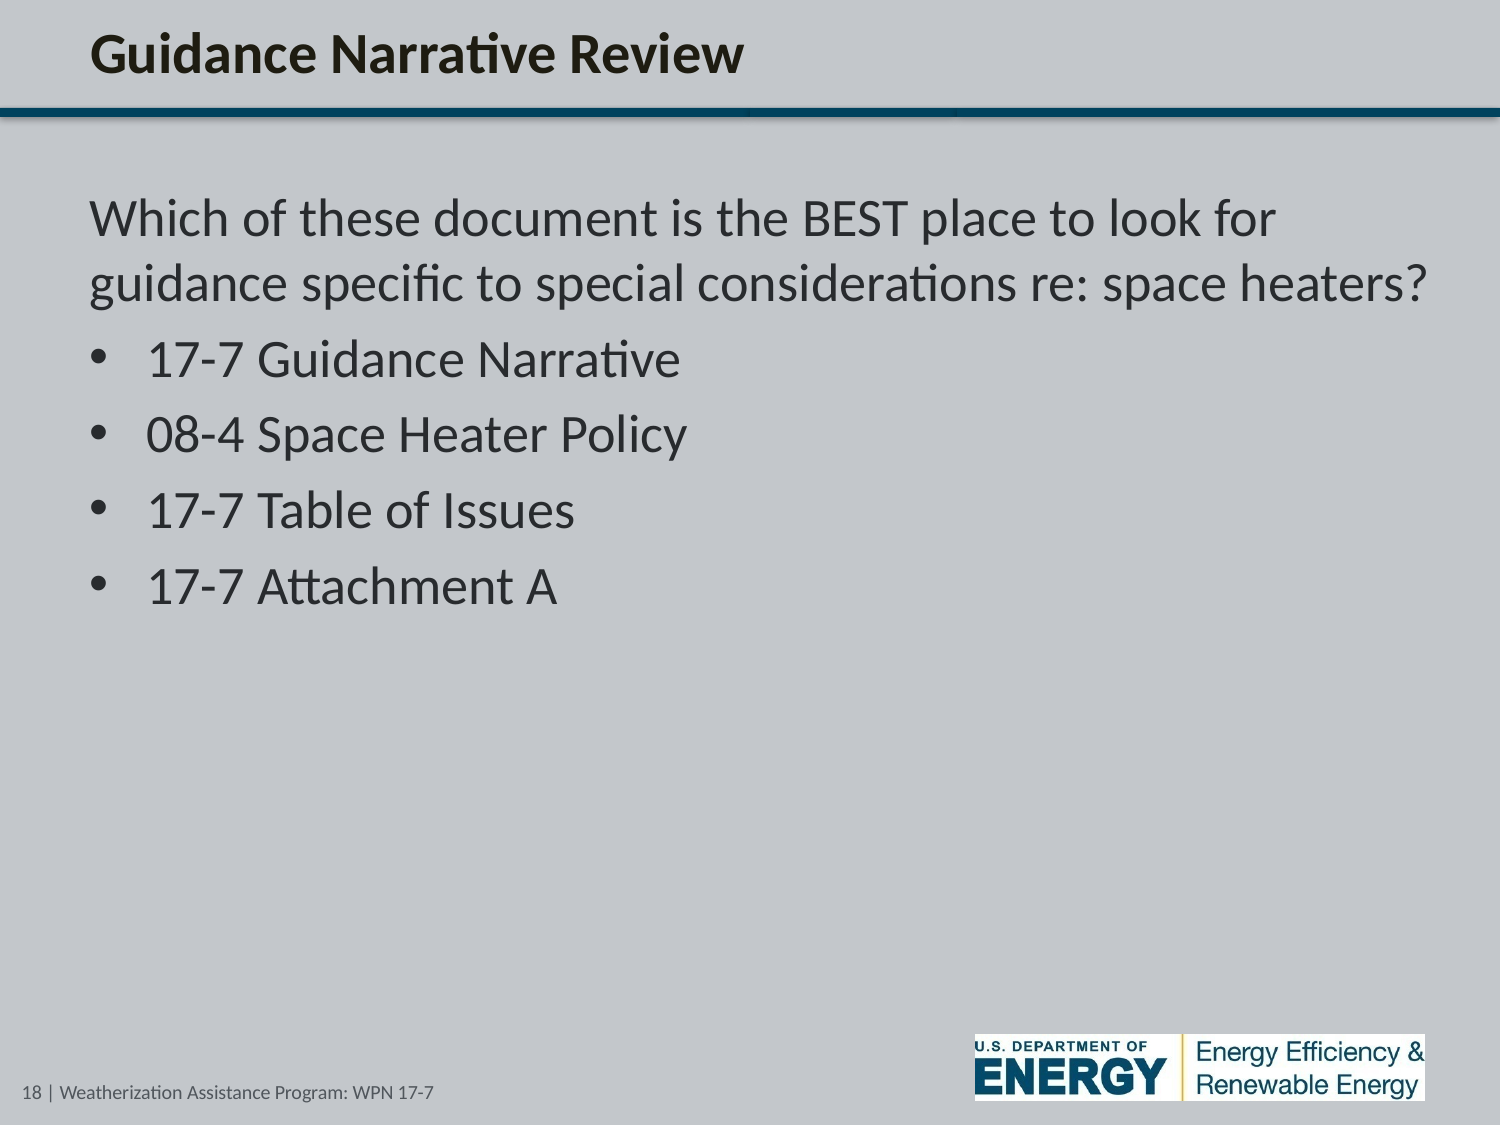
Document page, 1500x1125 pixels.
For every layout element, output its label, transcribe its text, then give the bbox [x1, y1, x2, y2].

picture [975, 1034, 1425, 1101]
title Guidance Narrative Review [75, 0, 1425, 113]
list Which of these document is the BEST place to look for guidance specific to special considerations re: space heaters? 17-7 Guidance Narrative 08-4 Space Heater Policy 17-7 Table of Issues 17-7 Attachment A [75, 174, 1463, 1000]
